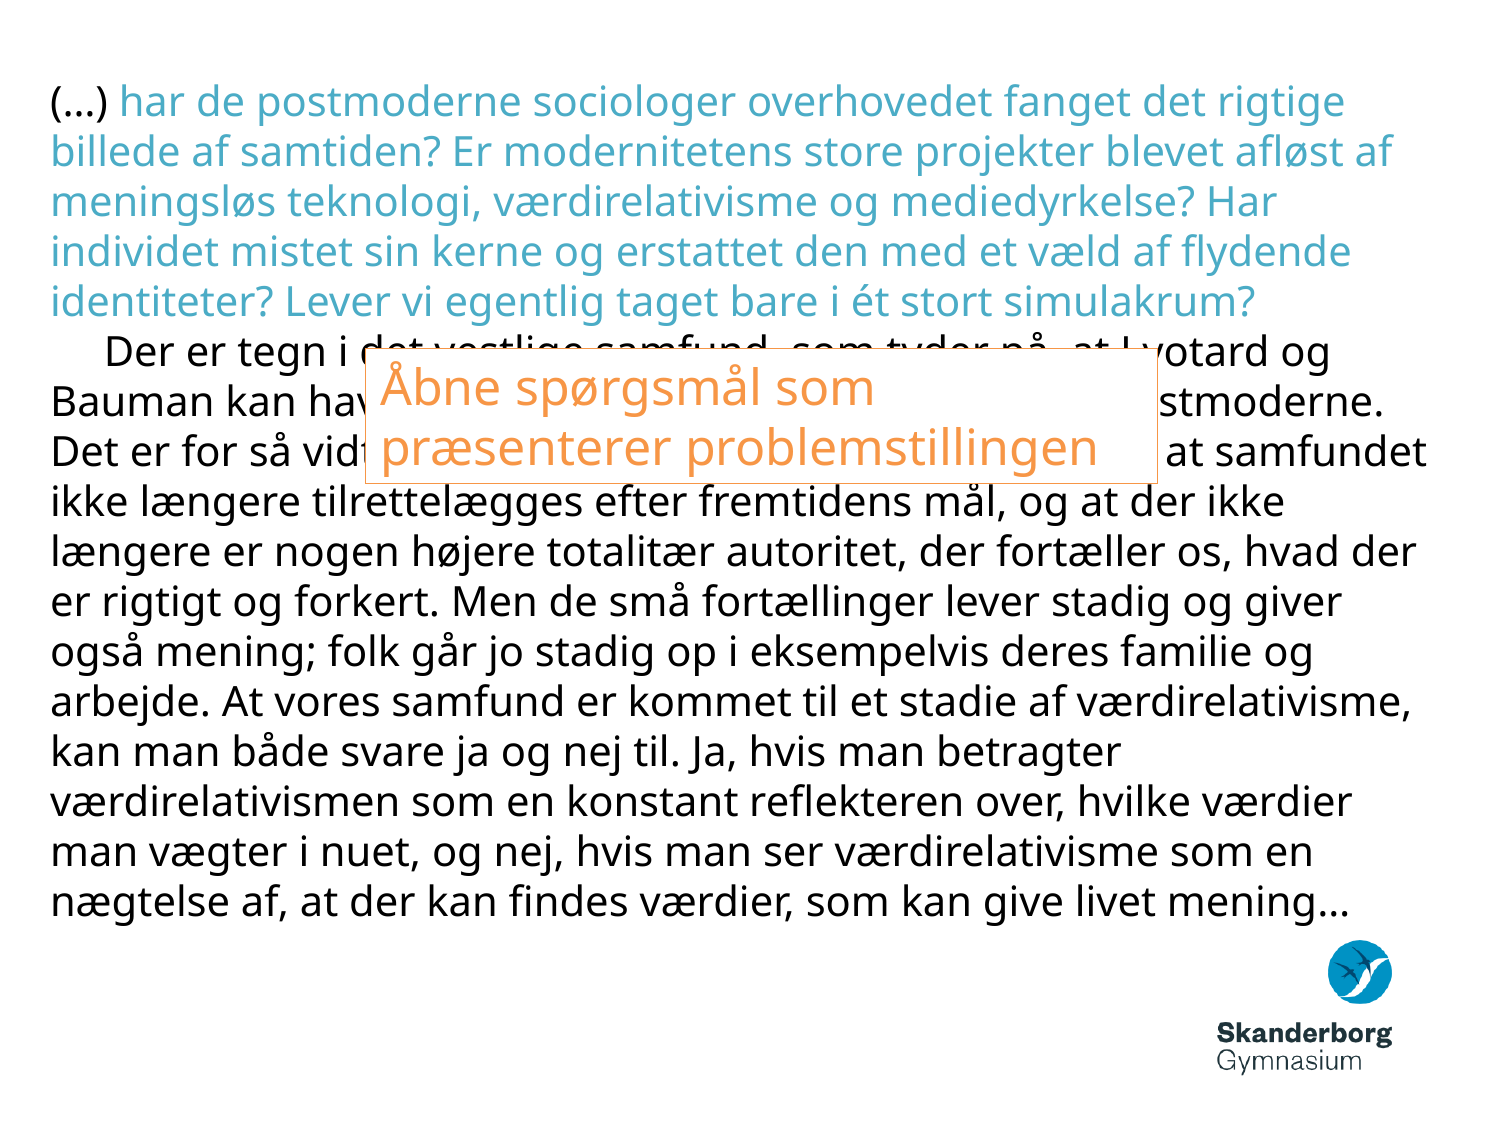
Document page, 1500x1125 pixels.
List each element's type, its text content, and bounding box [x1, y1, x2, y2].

picture [1186, 928, 1440, 1091]
text_box (…) har de postmoderne sociologer overhovedet fanget det rigtige billede af samtiden? Er modernitetens store projekter blevet afløst af meningsløs teknologi, værdirelativisme og mediedyrkelse? Har individet mistet sin kerne og erstattet den med et væld af flydende identiteter? Lever vi egentlig taget bare i ét stort simulakrum? Der er tegn i det vestlige samfund, som tyder på, at Lyotard og Bauman kan have ret, når de beskriver samtiden som postmoderne. Det er for så vidt rigtigt, at de store fortællinger er døde, at samfundet ikke længere tilrettelægges efter fremtidens mål, og at der ikke længere er nogen højere totalitær autoritet, der fortæller os, hvad der er rigtigt og forkert. Men de små fortællinger lever stadig og giver også mening; folk går jo stadig op i eksempelvis deres familie og arbejde. At vores samfund er kommet til et stadie af værdirelativisme, kan man både svare ja og nej til. Ja, hvis man betragter værdirelativismen som en konstant reflekteren over, hvilke værdier man vægter i nuet, og nej, hvis man ser værdirelativisme som en nægtelse af, at der kan findes værdier, som kan give livet mening… [35, 67, 1452, 933]
text_box Åbne spørgsmål som præsenterer problemstillingen [365, 348, 1158, 484]
